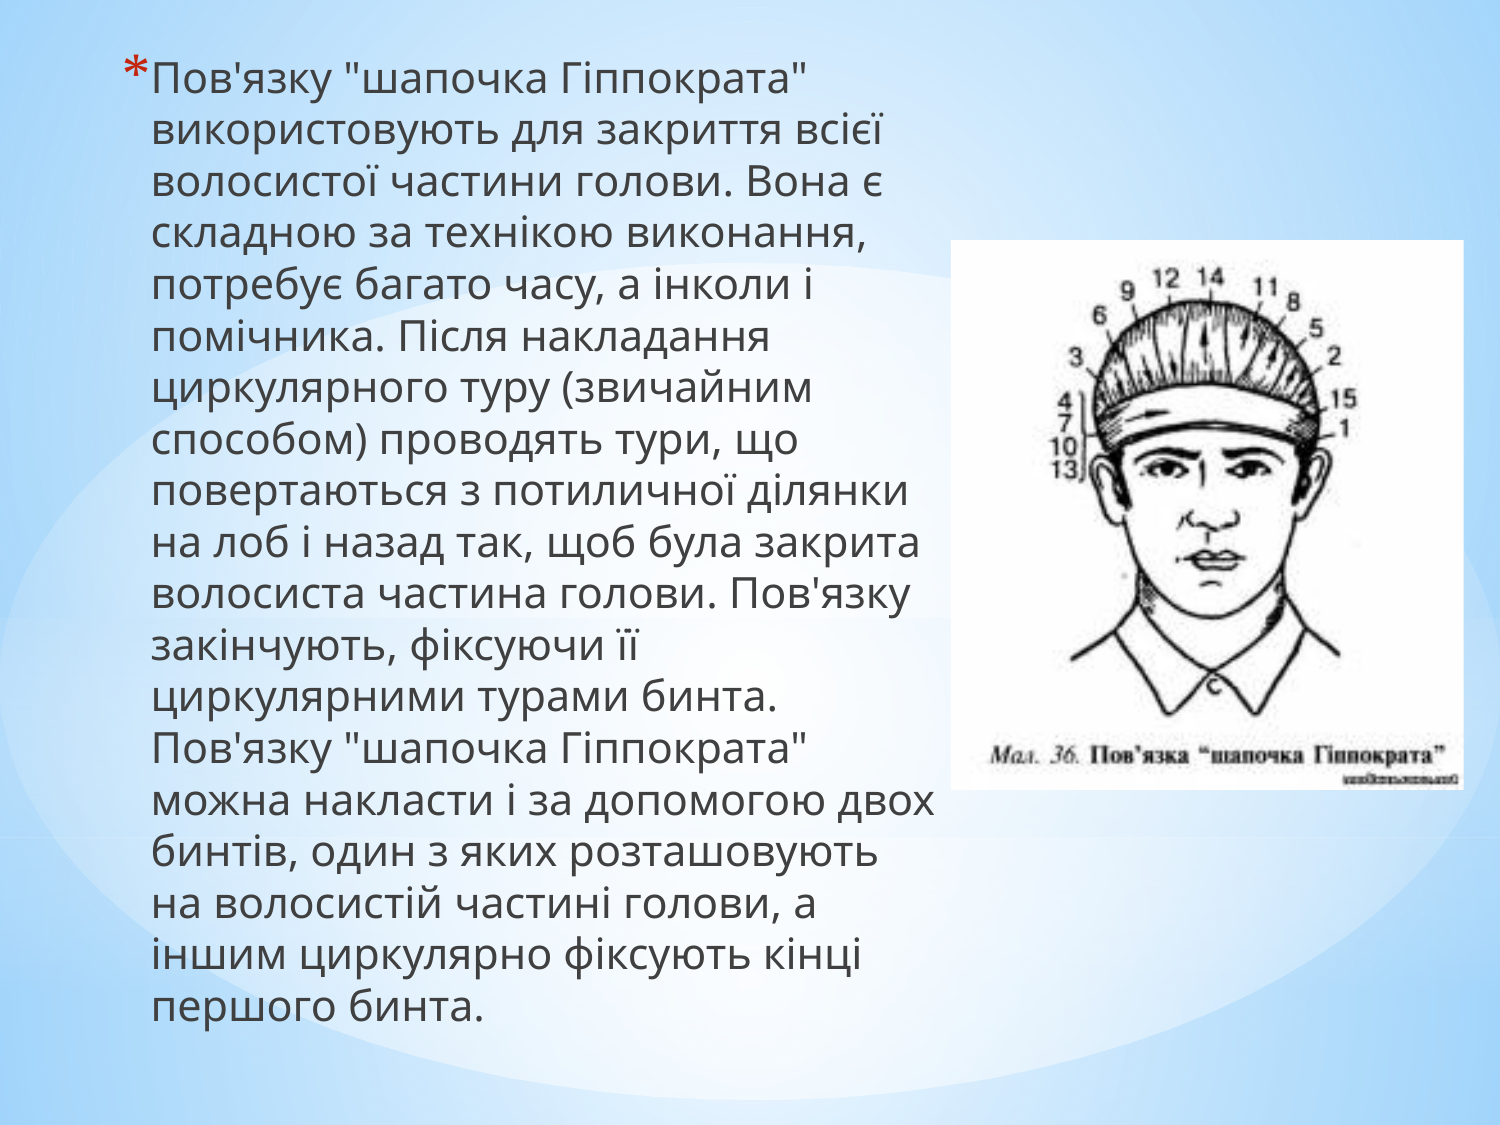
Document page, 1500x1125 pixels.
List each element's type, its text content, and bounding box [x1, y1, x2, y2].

picture [950, 240, 1464, 790]
list Пов'язку "шапочка Гіппократа" використовують для закриття всієї волосистої частини голови. Вона є складною за технікою виконання, потребує багато часу, а інколи і помічника. Після накладання циркулярного туру (звичайним способом) проводять тури, що повертаються з потиличної ділянки на лоб і назад так, щоб була закрита волосиста частина голови. Пов'язку закінчують, фіксуючи її циркулярними турами бинта. Пов'язку "шапочка Гіппократа" можна накласти і за допомогою двох бинтів, один з яких розташовують на волосистій частині голови, а іншим циркулярно фіксують кінці першого бинта. [100, 42, 951, 1071]
